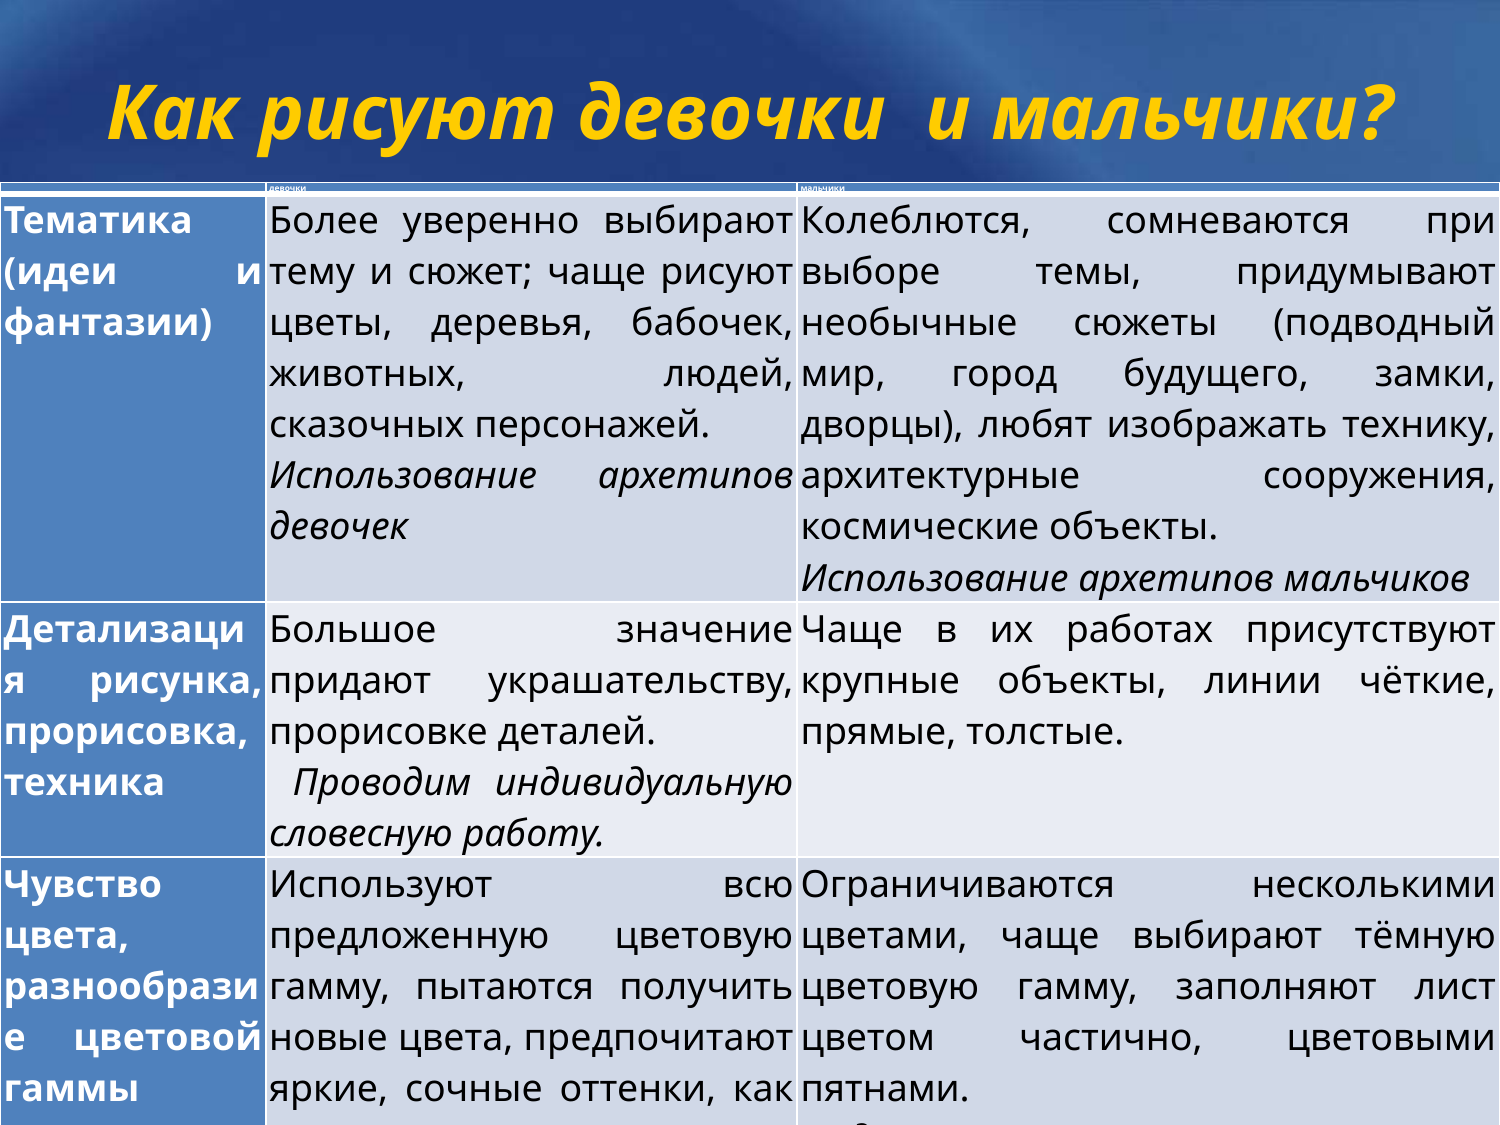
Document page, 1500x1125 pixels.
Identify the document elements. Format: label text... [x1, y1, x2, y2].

table_cell Большое значение придают украшательству, прорисовке деталей. Проводим индивидуальную словесную работу. [267, 603, 796, 856]
table_cell Чувство цвета, разнообразие цветовой гаммы [1, 858, 265, 1125]
table_cell Колеблются, сомневаются при выборе темы, придумывают необычные сюжеты (подводный мир, город будущего, замки, дворцы), любят изображать технику, архитектурные сооружения, космические объекты. Использование архетипов мальчиков [798, 197, 1499, 601]
table_header девочки [267, 183, 796, 191]
table_header [1, 183, 265, 191]
table_cell Тематика (идеи и фантазии) [1, 197, 265, 601]
title Как рисуют девочки и мальчики? [75, 45, 1425, 173]
picture [0, 0, 1500, 182]
table_cell Ограничиваются несколькими цветами, чаще выбирают тёмную цветовую гамму, заполняют лист цветом частично, цветовыми пятнами. Выделять мазками или штрихами (в зависимости от художественного материала) цветовую гамму будущего рисунка. [798, 858, 1499, 1125]
table_cell Детализация рисунка, прорисовка, техника [1, 603, 265, 856]
table_cell Используют всю предложенную цветовую гамму, пытаются получить новые цвета, предпочитают яркие, сочные оттенки, как правило, заполняют цветом весь лис Предлагать широкий спектр цветовой [267, 858, 796, 1125]
table_cell Чаще в их работах присутствуют крупные объекты, линии чёткие, прямые, толстые. [798, 603, 1499, 856]
table_cell Более уверенно выбирают тему и сюжет; чаще рисуют цветы, деревья, бабочек, животных, людей, сказочных персонажей. Использование архетипов девочек [267, 197, 796, 601]
table_header мальчики [798, 183, 1499, 191]
